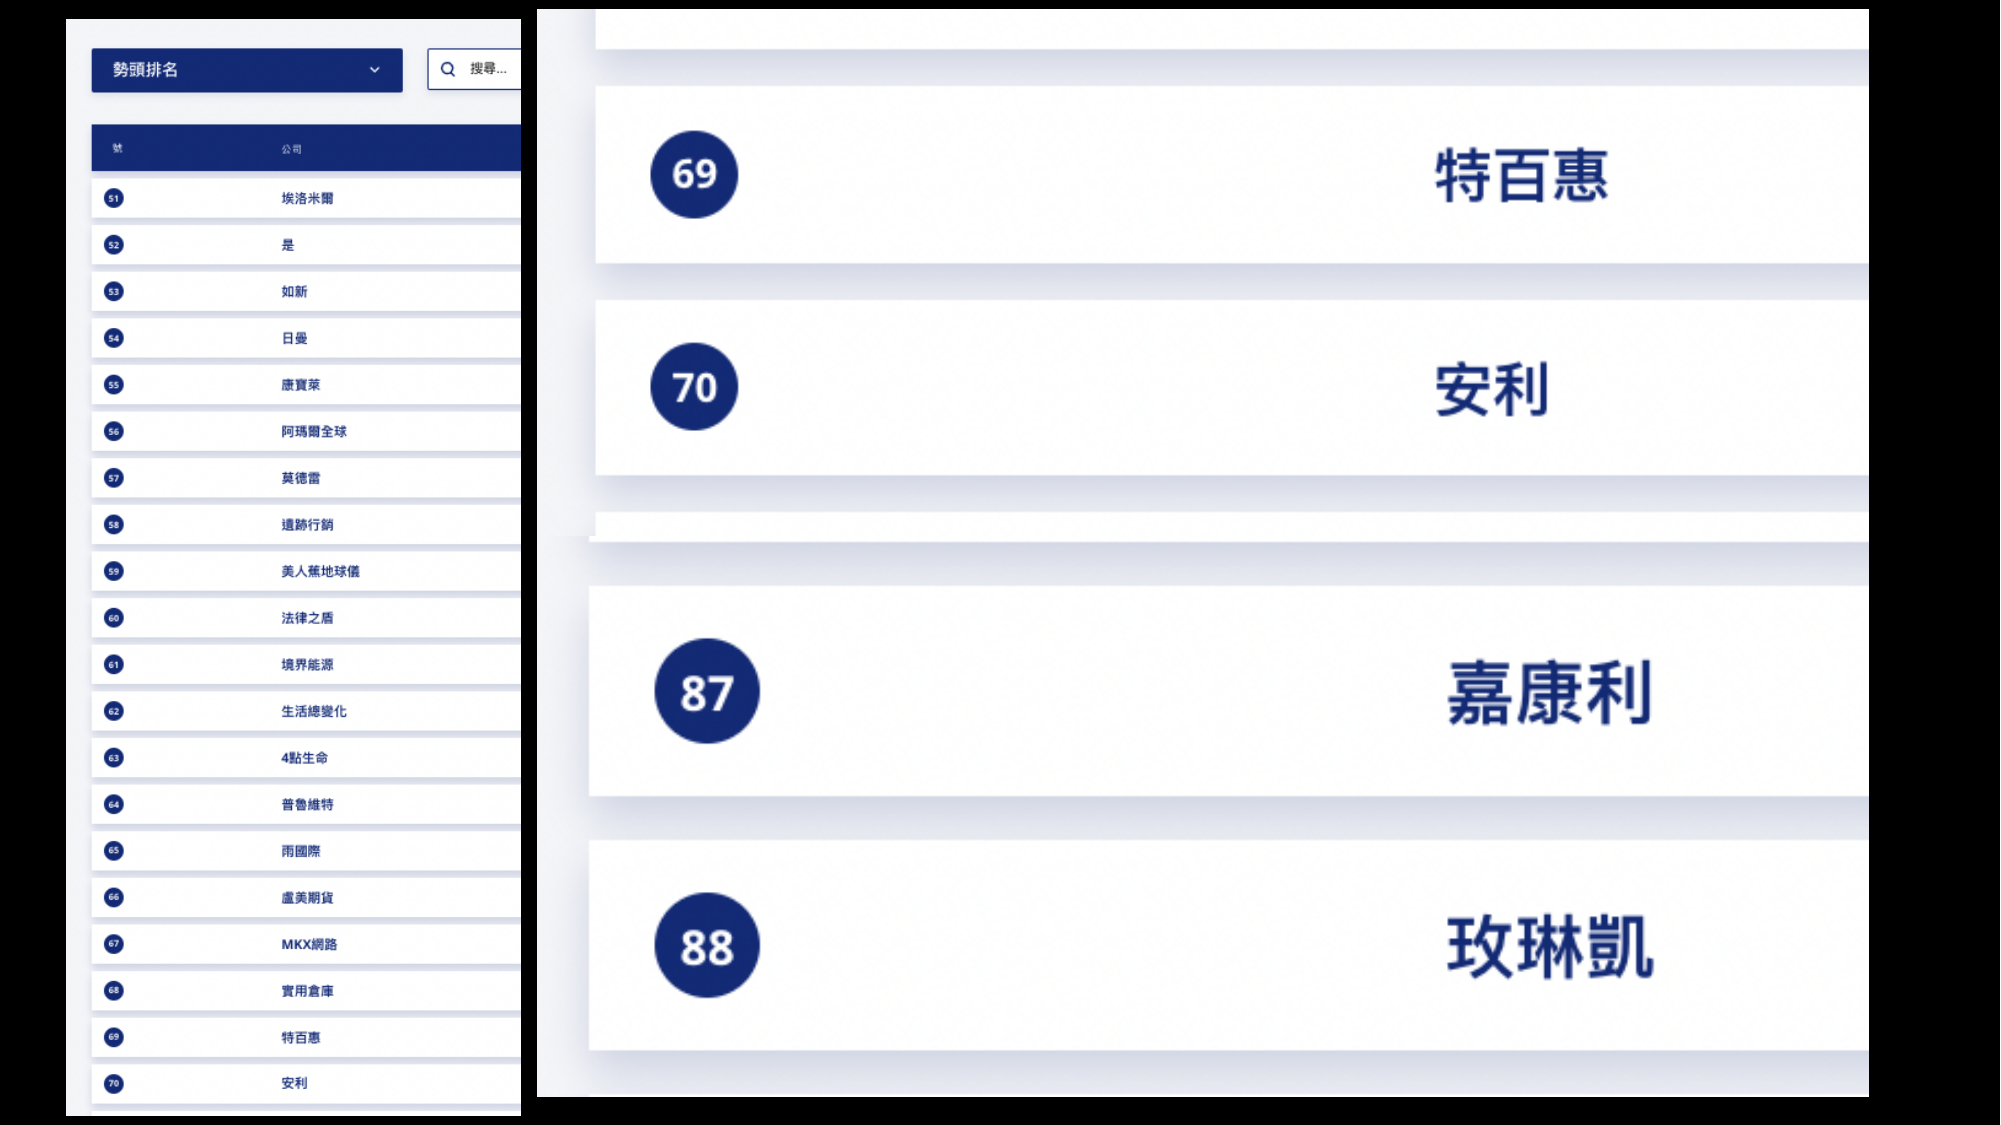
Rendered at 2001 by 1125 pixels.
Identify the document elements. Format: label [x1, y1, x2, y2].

picture [66, 19, 521, 1116]
picture [537, 9, 1869, 1097]
